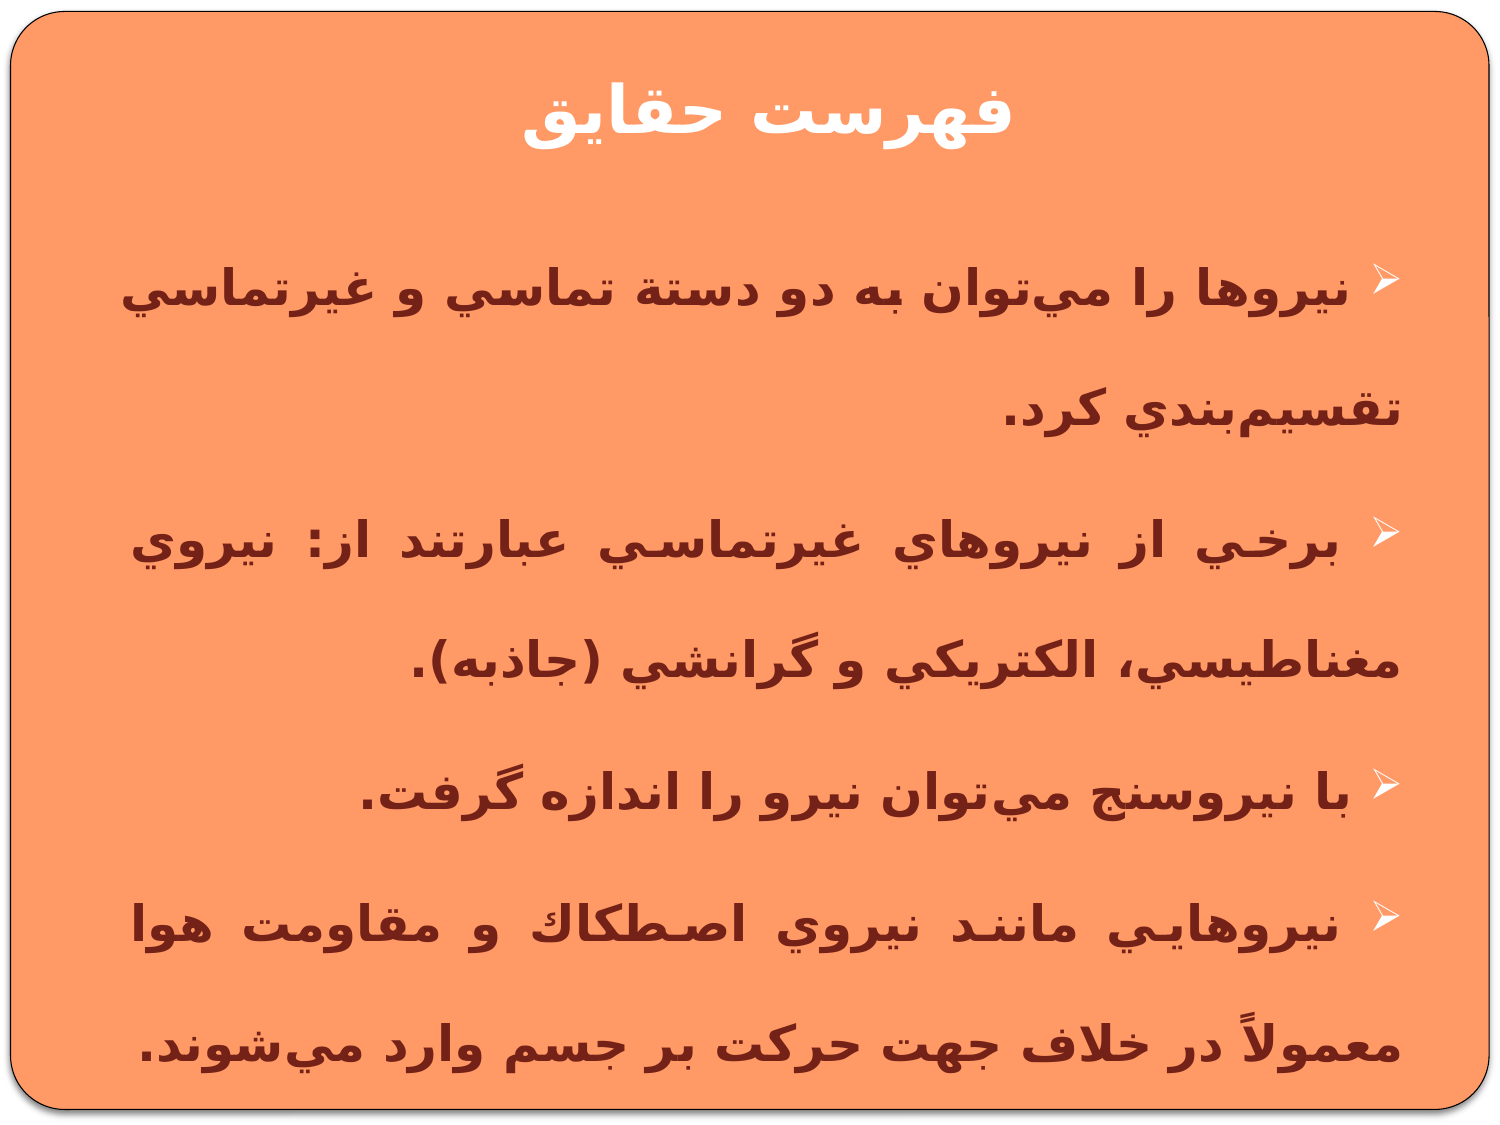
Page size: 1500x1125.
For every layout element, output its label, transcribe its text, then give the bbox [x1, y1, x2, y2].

list نيروها را مي‌توان به دو دستة تماسي و غيرتماسي تقسيم‌بندي كرد. برخي از نيروهاي غيرتماسي عبارتند از: نيروي مغناطيسي، الكتريكي و گرانشي (جاذبه). با نيروسنج مي‌توان نيرو را اندازه گرفت. نيروهايي مانند نيروي اصطكاك و مقاومت هوا معمولاً در خلاف جهت حركت بر جسم وارد مي‌شوند. پرواز در شرايط خاص اتفاق مي‌افتد. [105, 187, 1418, 914]
title فهرست حقايق [93, 70, 1444, 163]
